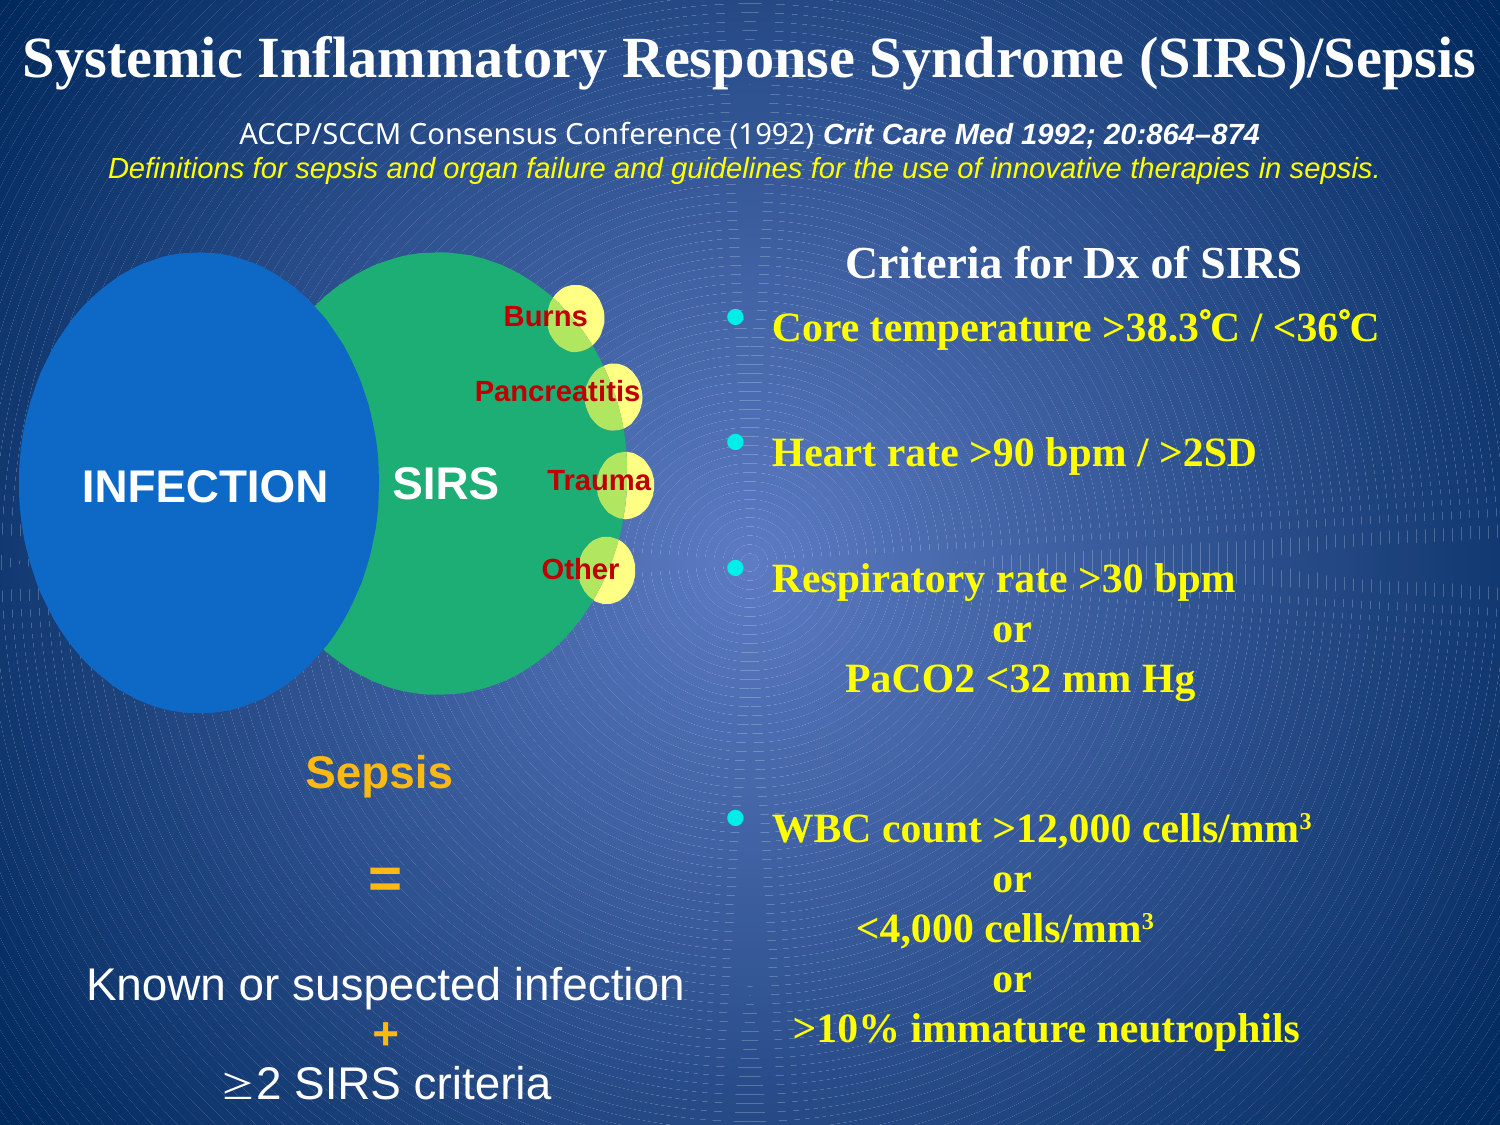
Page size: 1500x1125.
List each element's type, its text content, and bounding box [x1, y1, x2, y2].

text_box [382, 252, 655, 695]
text_box Sepsis = Known or suspected infection + 2 SIRS criteria [56, 749, 715, 1109]
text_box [18, 252, 380, 714]
text_box Criteria for Dx of SIRS Core temperature >38.3C / <36C Heart rate >90 bpm / >2SD Respiratory rate >30 bpm or PaCO2 <32 mm Hg WBC count >12,000 cells/mm3 or <4,000 cells/mm3 or >10% immature neutrophils [694, 205, 1500, 1051]
title Systemic Inflammatory Response Syndrome (SIRS)/Sepsis [0, 0, 1500, 108]
text_box ACCP/SCCM Consensus Conference (1992) Crit Care Med 1992; 20:864–874 Definitions for sepsis and organ failure and guidelines for the use of innovative therapies in sepsis. [0, 108, 1500, 192]
